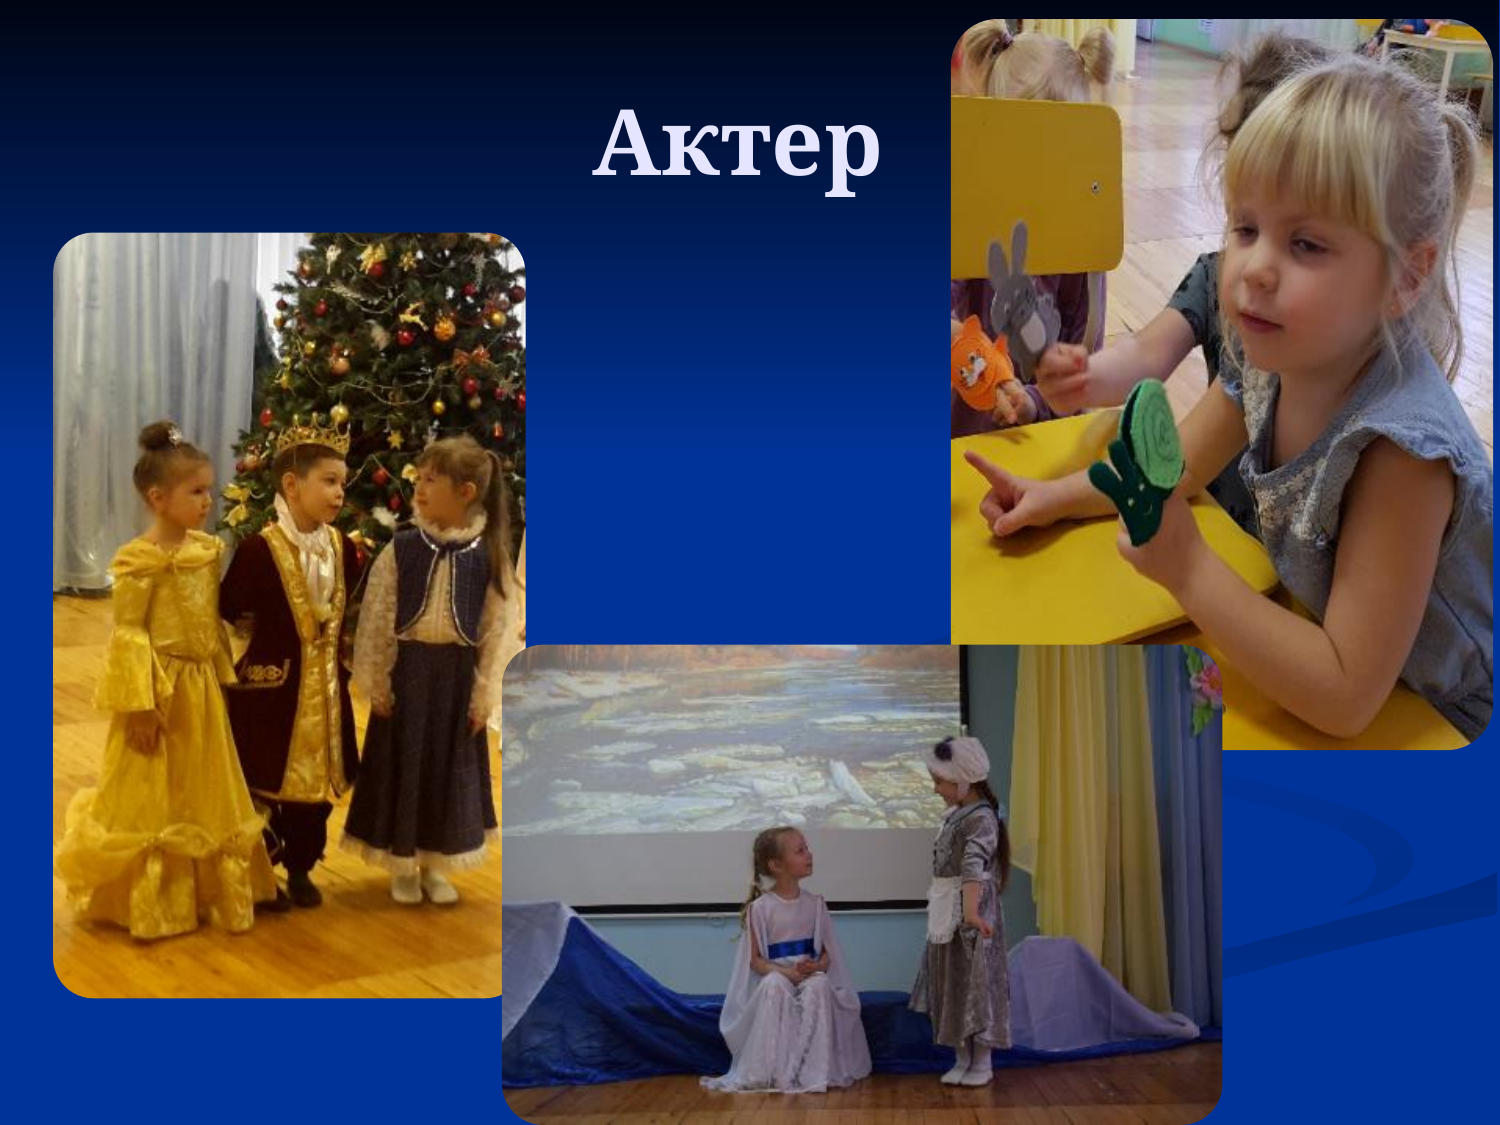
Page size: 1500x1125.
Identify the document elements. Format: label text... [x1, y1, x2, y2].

picture [53, 19, 1500, 1125]
title Актер [75, 45, 955, 233]
